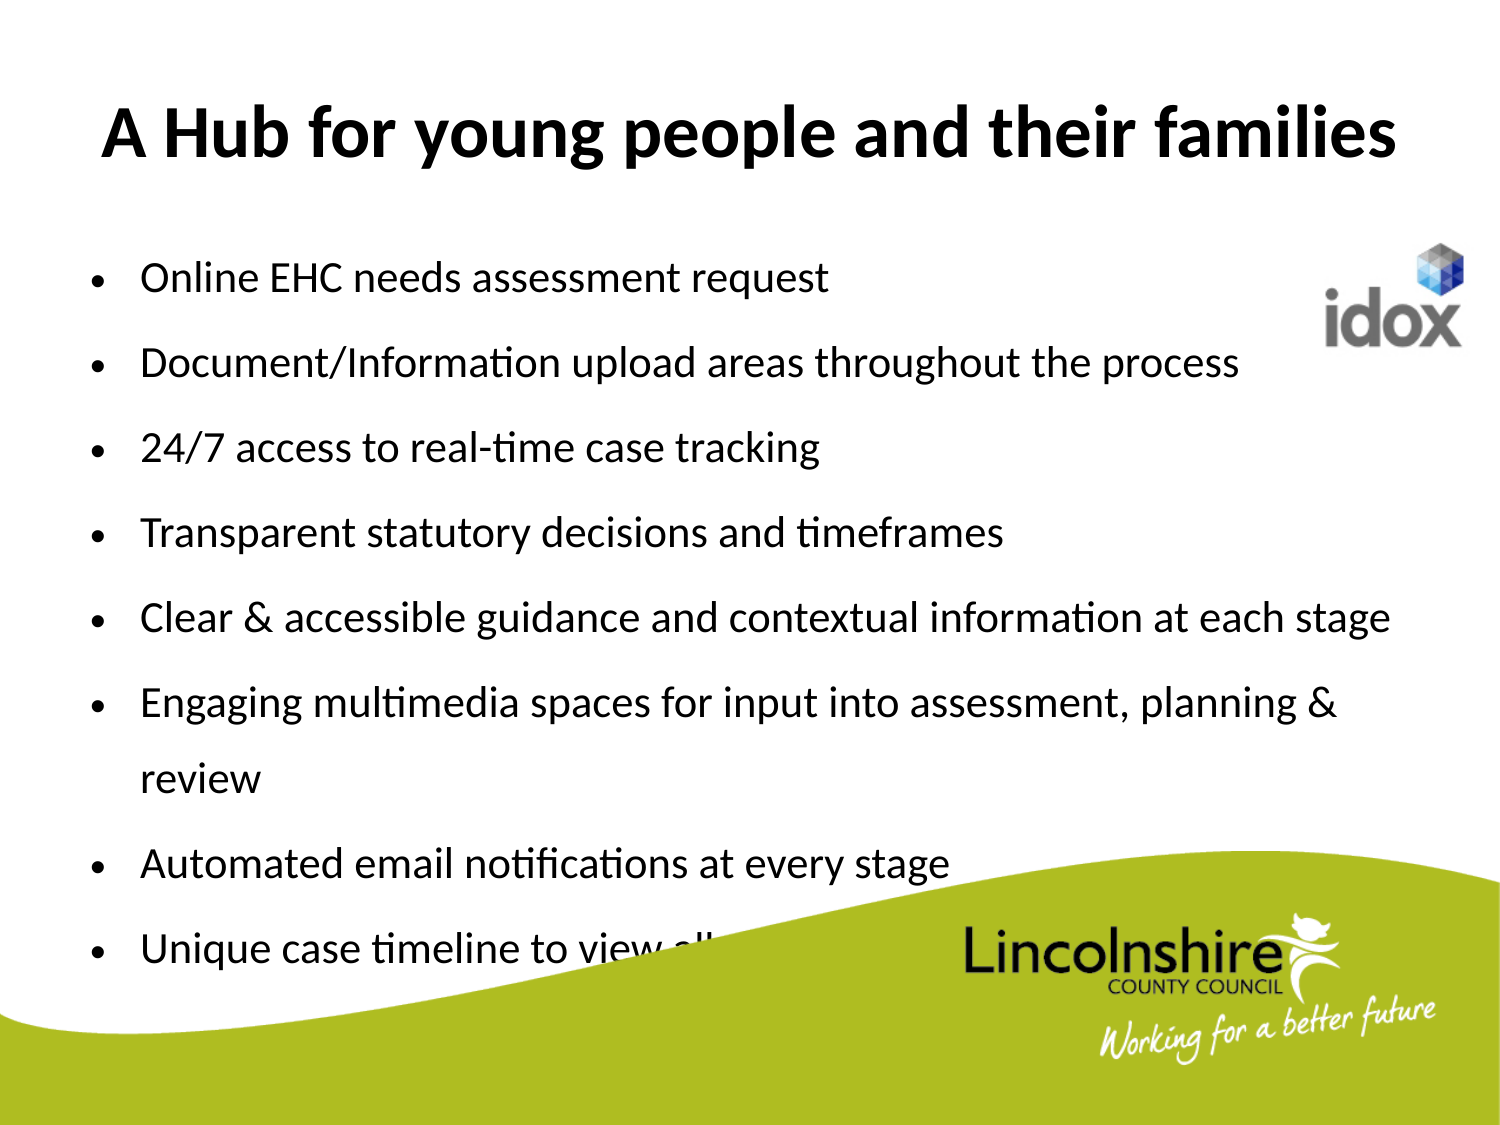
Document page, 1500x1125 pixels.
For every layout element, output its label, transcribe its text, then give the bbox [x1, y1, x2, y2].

list Online EHC needs assessment request Document/Information upload areas throughout the process 24/7 access to real-time case tracking Transparent statutory decisions and timeframes Clear & accessible guidance and contextual information at each stage Engaging multimedia spaces for input into assessment, planning & review Automated email notifications at every stage Unique case timeline to view all case activity [75, 219, 1425, 849]
picture [0, 850, 1500, 1125]
picture [1322, 232, 1482, 362]
title A Hub for young people and their families [75, 45, 1425, 219]
